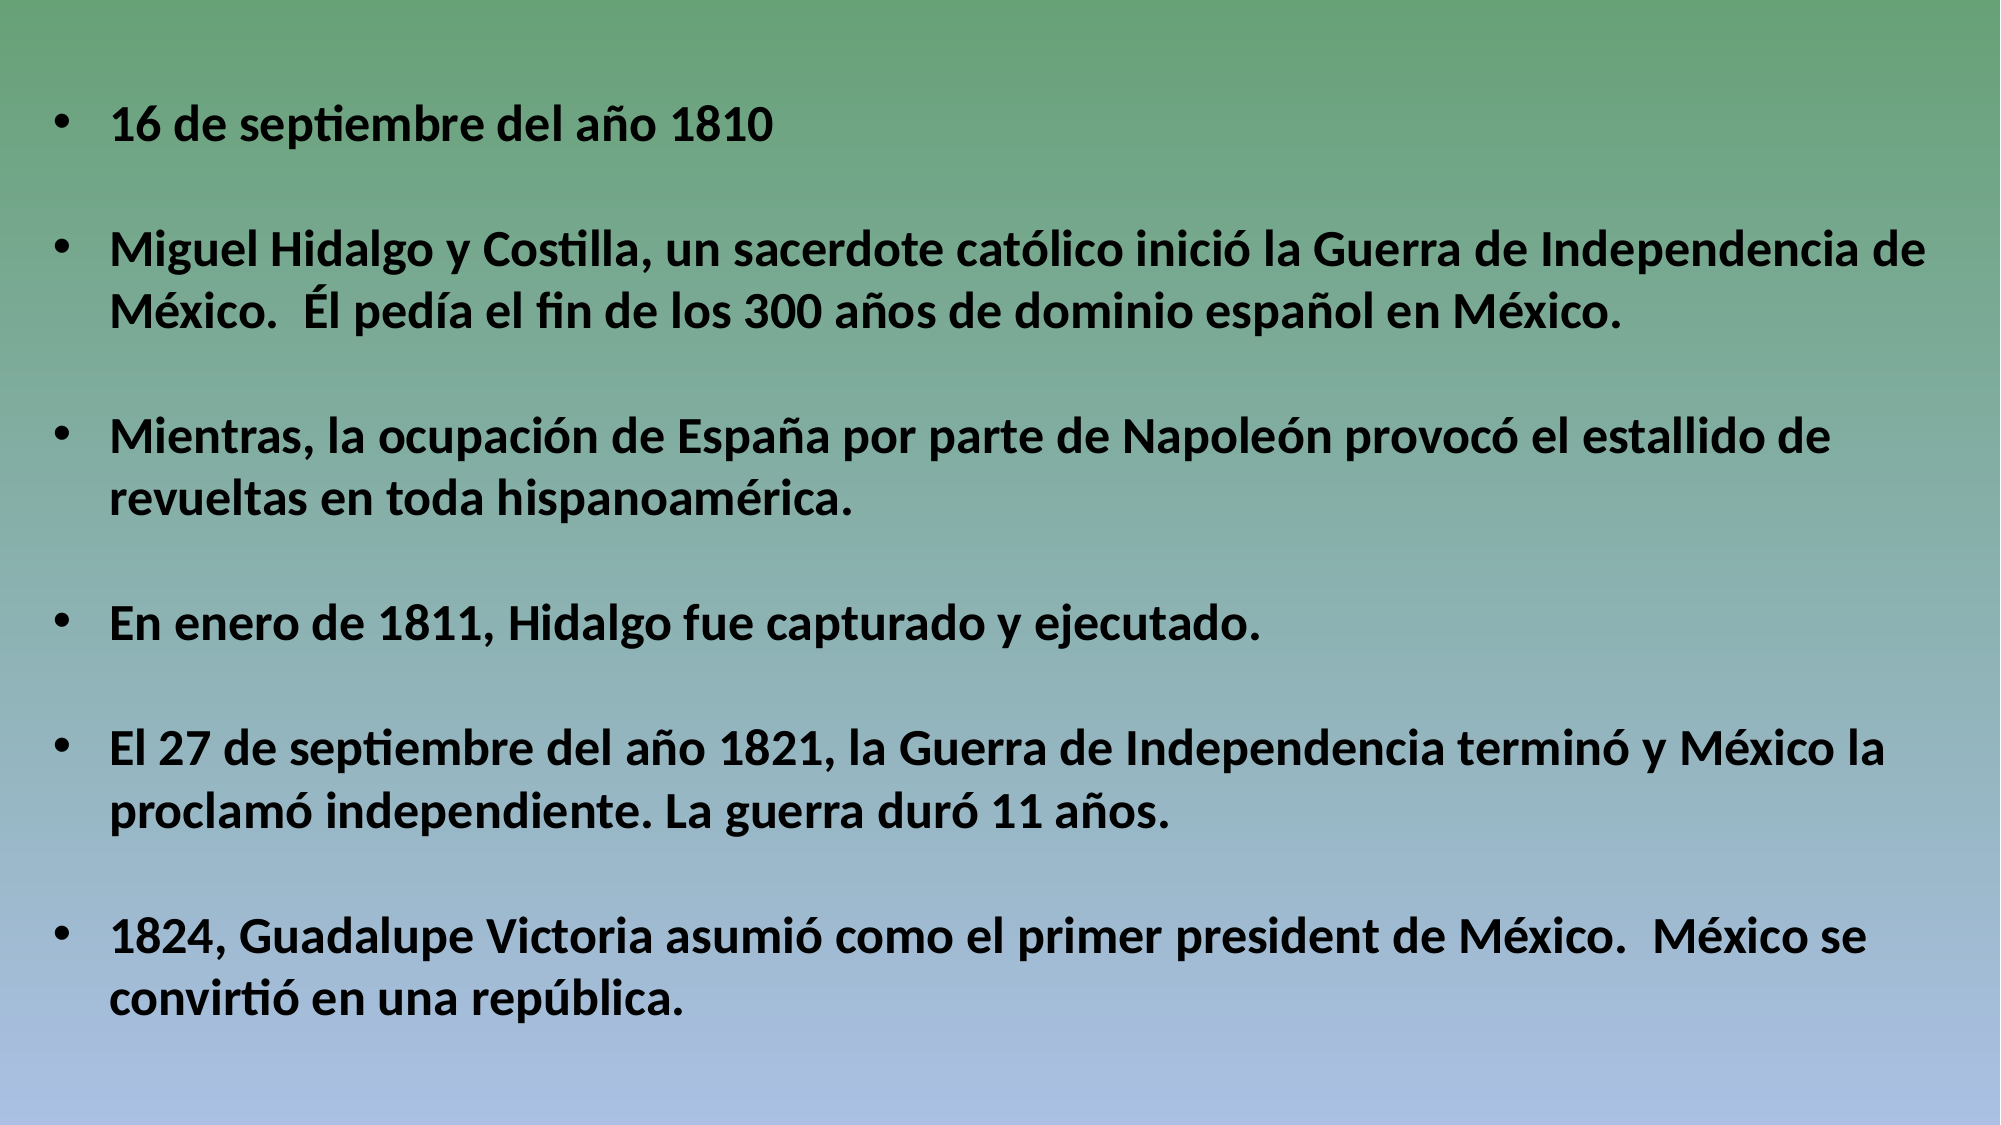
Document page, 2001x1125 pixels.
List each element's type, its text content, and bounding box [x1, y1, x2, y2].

text_box 16 de septiembre del año 1810 Miguel Hidalgo y Costilla, un sacerdote católico inició la Guerra de Independencia de México. Él pedía el fin de los 300 años de dominio español en México. Mientras, la ocupación de España por parte de Napoleón provocó el estallido de revueltas en toda hispanoamérica. En enero de 1811, Hidalgo fue capturado y ejecutado. El 27 de septiembre del año 1821, la Guerra de Independencia terminó y México la proclamó independiente. La guerra duró 11 años. 1824, Guadalupe Victoria asumió como el primer president de México. México se convirtió en una república. [38, 81, 1962, 1034]
